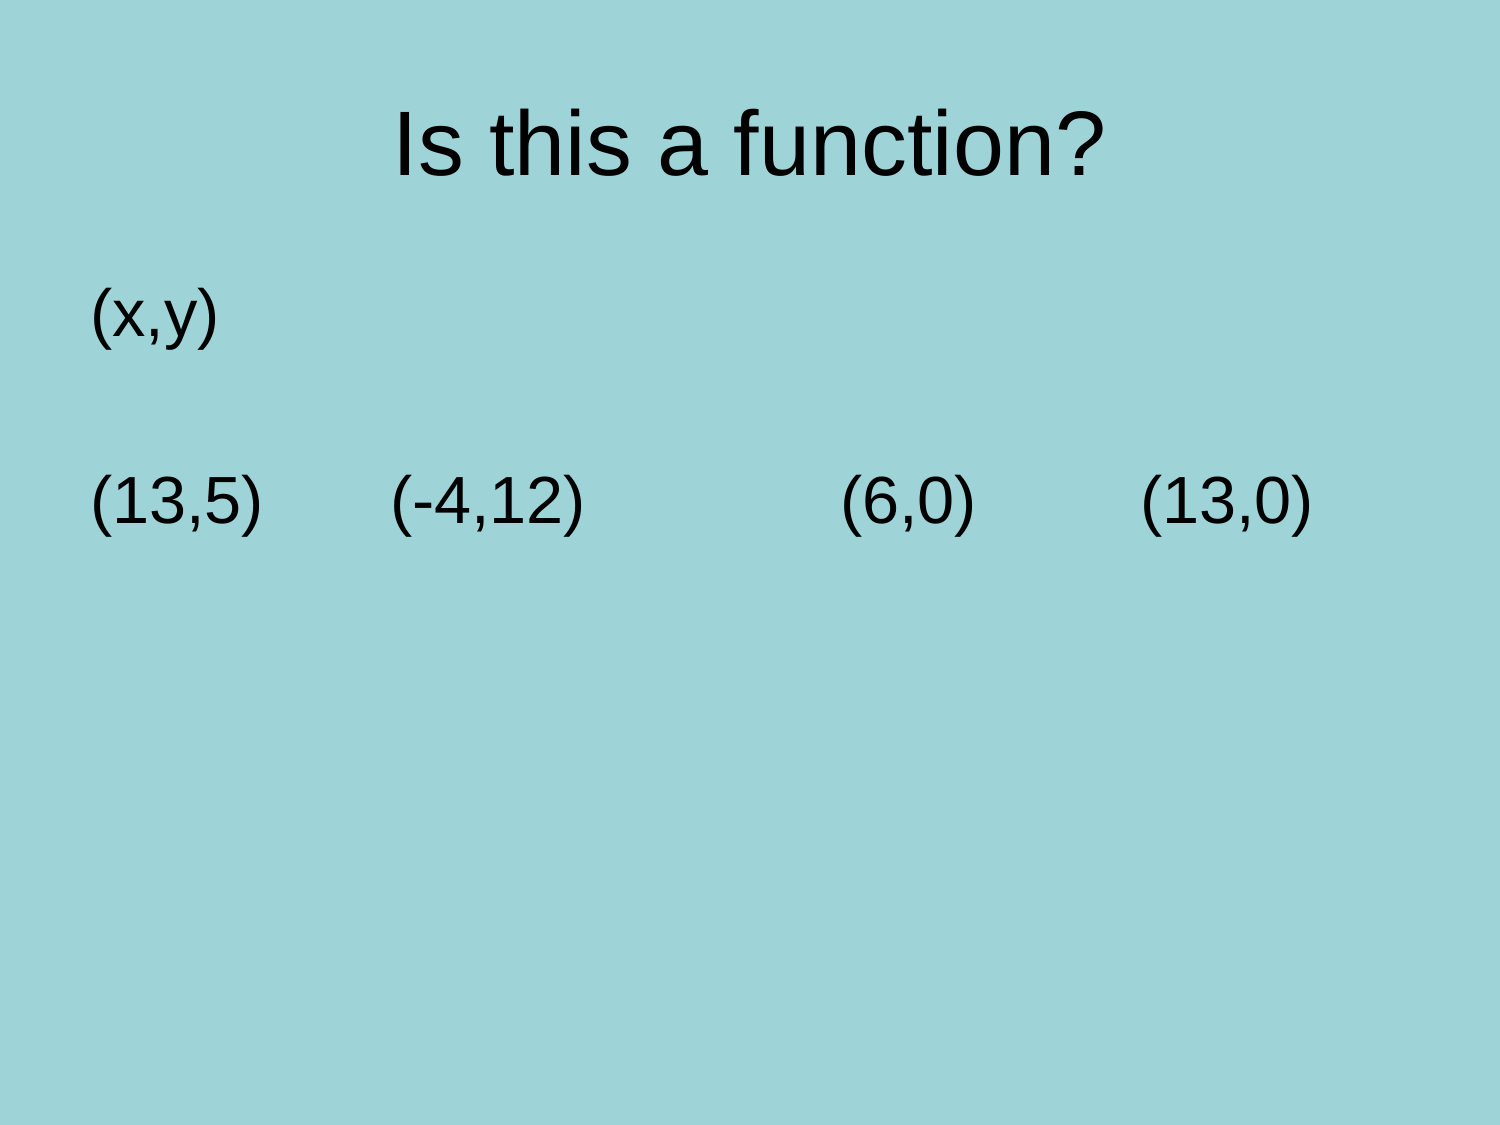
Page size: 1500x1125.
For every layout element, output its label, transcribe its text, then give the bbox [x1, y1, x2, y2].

list (x,y) (13,5) (-4,12) (6,0) (13,0) [75, 262, 1425, 1005]
title Is this a function? [75, 45, 1425, 233]
